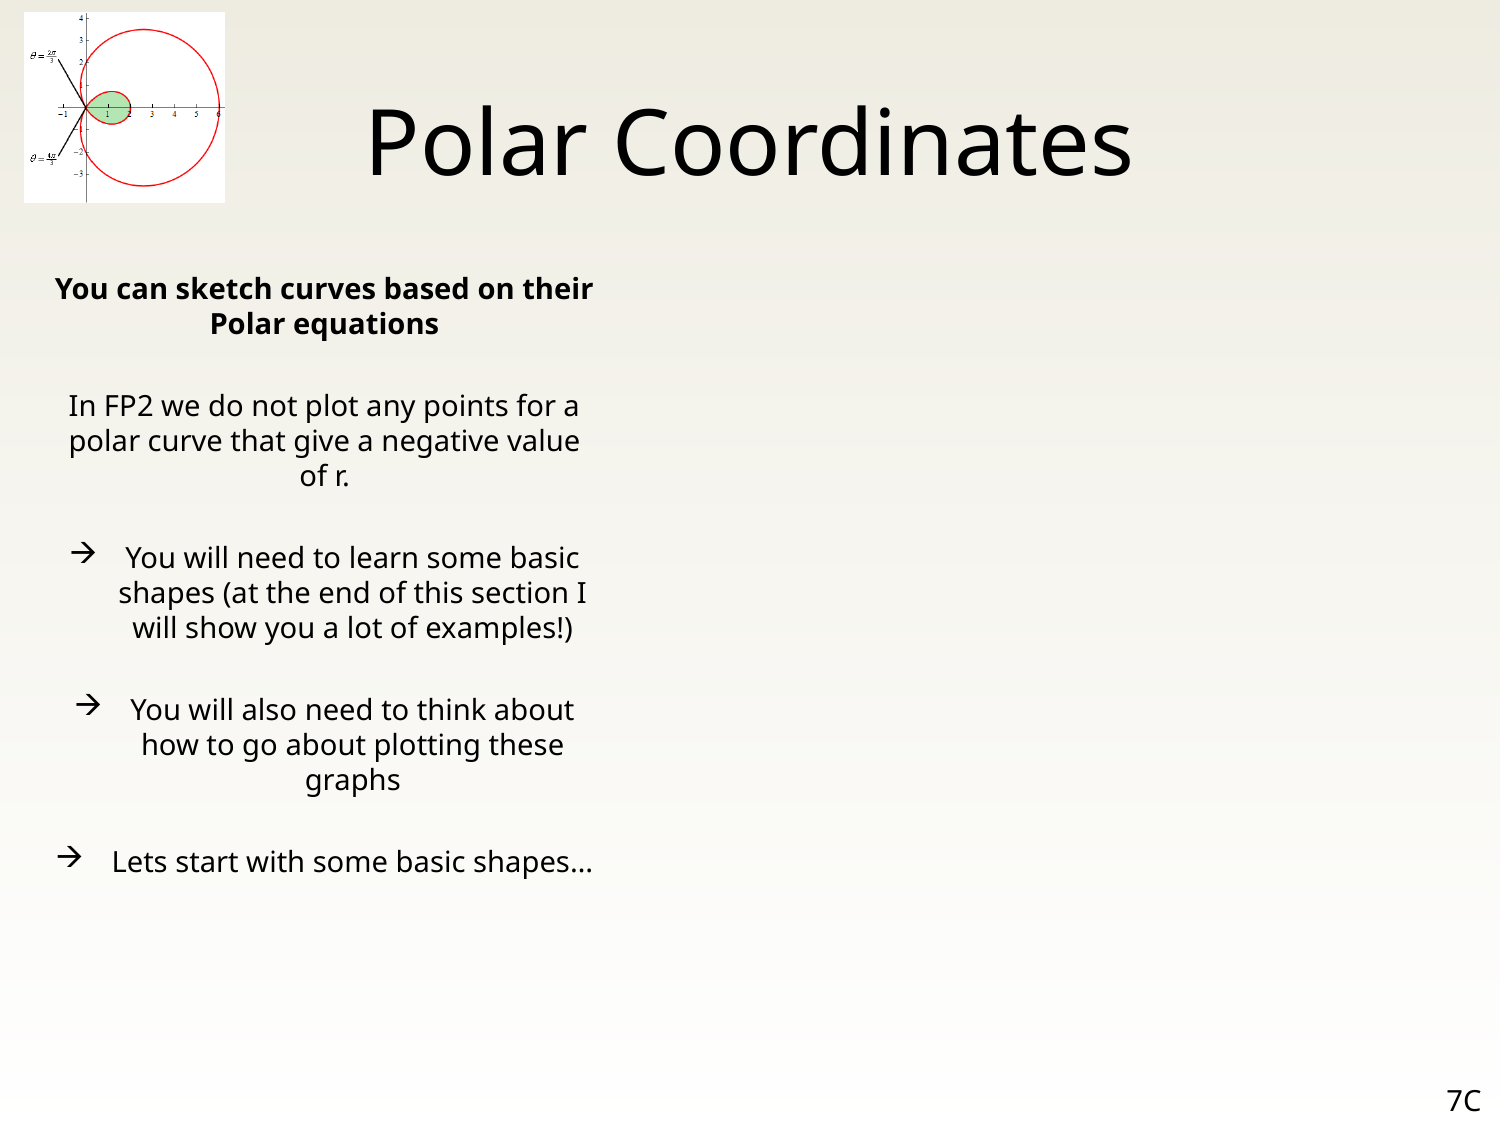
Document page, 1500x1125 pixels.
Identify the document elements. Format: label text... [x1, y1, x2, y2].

list You can sketch curves based on their Polar equations In FP2 we do not plot any points for a polar curve that give a negative value of r. You will need to learn some basic shapes (at the end of this section I will show you a lot of examples!) You will also need to think about how to go about plotting these graphs Lets start with some basic shapes… [37, 262, 612, 1037]
picture [24, 12, 226, 203]
text_box 7C [1431, 1074, 1497, 1125]
title Polar Coordinates [75, 45, 1425, 233]
